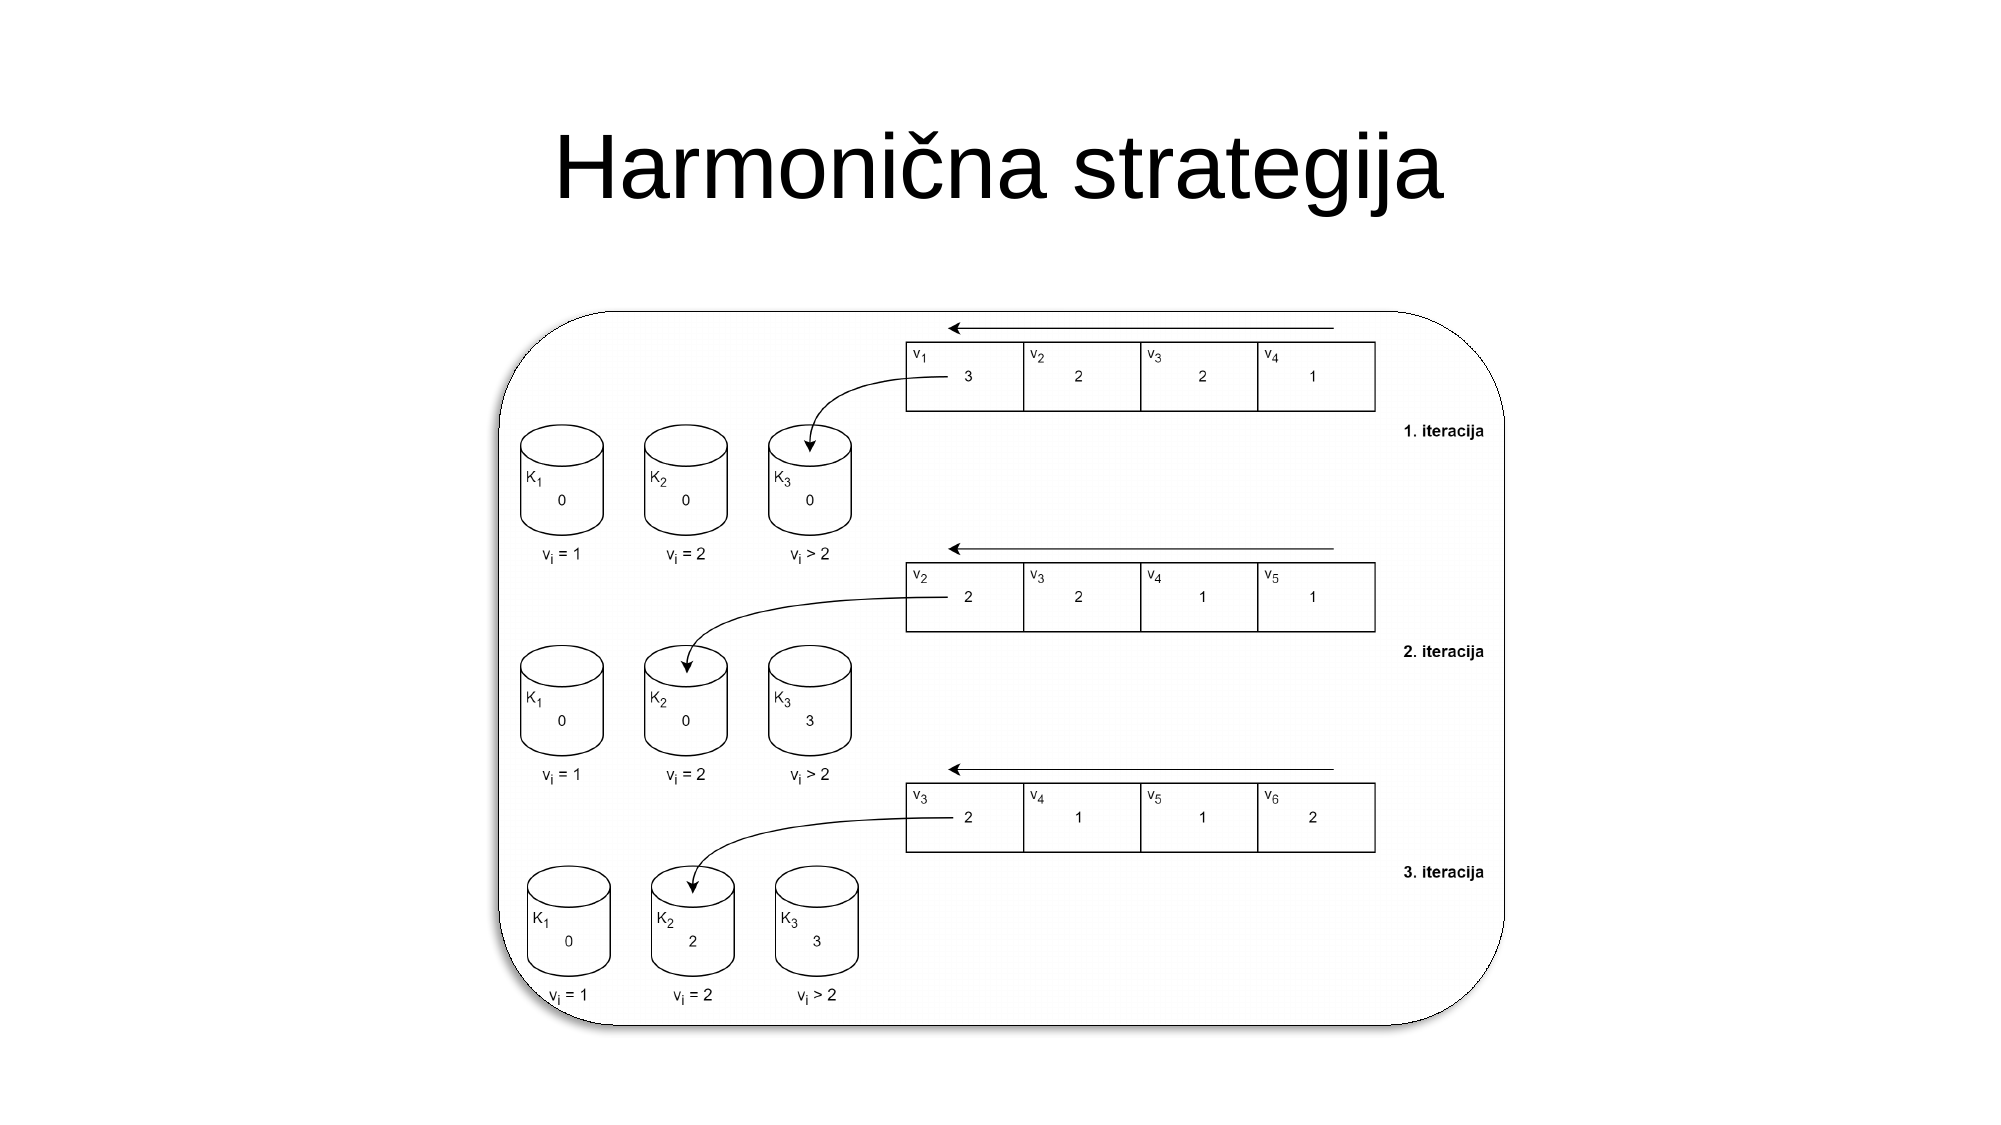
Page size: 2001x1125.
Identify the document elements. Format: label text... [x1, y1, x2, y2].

title Harmonična strategija [137, 59, 1863, 278]
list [498, 310, 1506, 1026]
